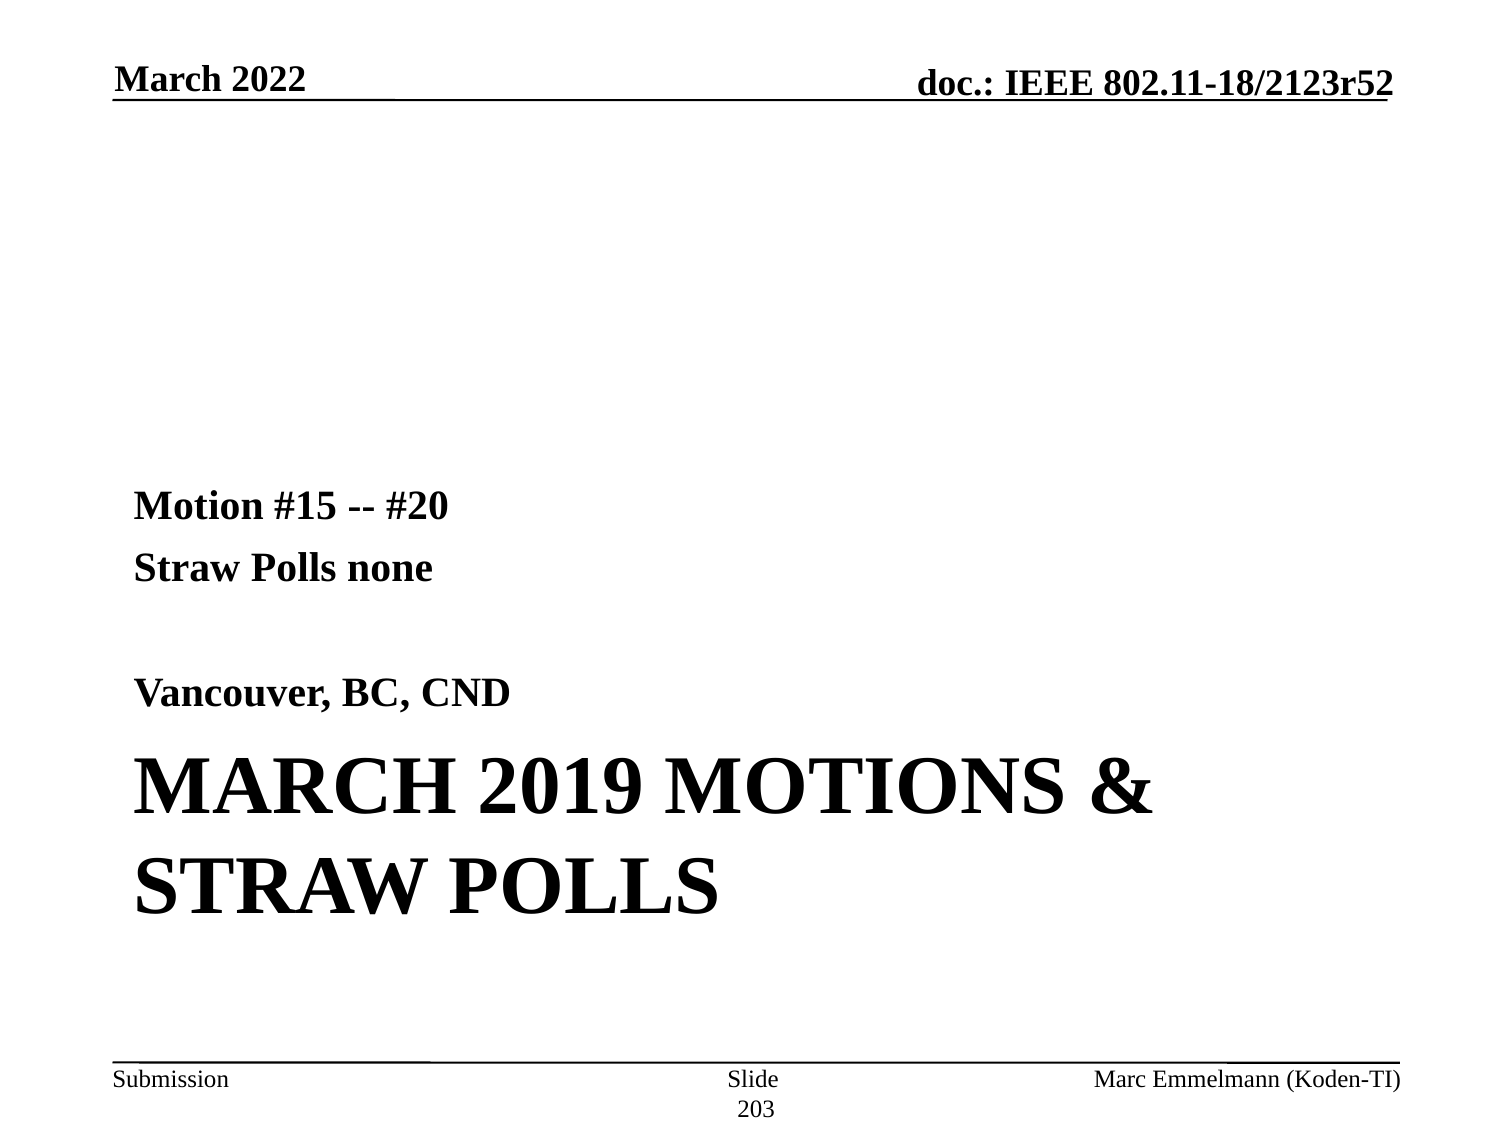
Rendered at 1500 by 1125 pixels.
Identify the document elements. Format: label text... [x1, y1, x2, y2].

slide_number Slide 203 [712, 1061, 800, 1123]
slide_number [114, 54, 423, 100]
title March 2019 Motions & Straw Polls [118, 724, 1394, 947]
list Motion #15 -- #20 Straw Polls none Vancouver, BC, CND [118, 476, 1394, 724]
footer Marc Emmelmann (Koden-TI) [878, 1061, 1402, 1093]
